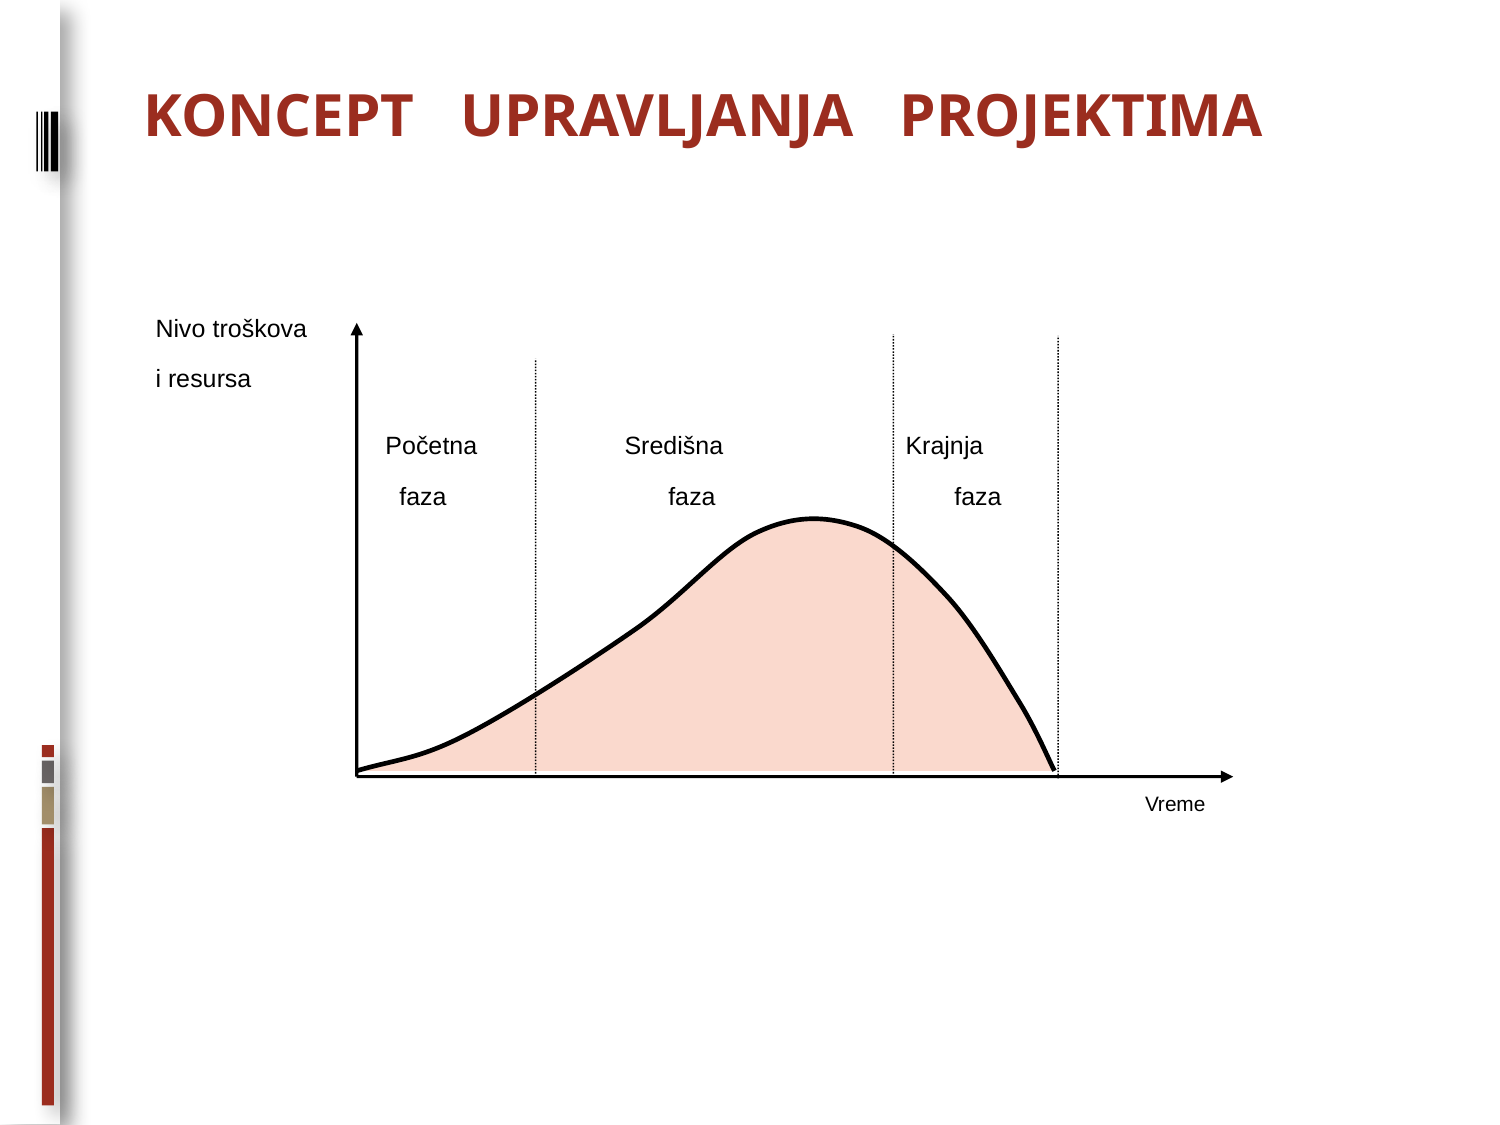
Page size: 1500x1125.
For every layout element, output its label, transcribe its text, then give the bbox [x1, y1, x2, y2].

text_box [140, 304, 1266, 844]
title KONCEPT UPRAVLJANJA PROJEKTIMA [128, 70, 1404, 221]
